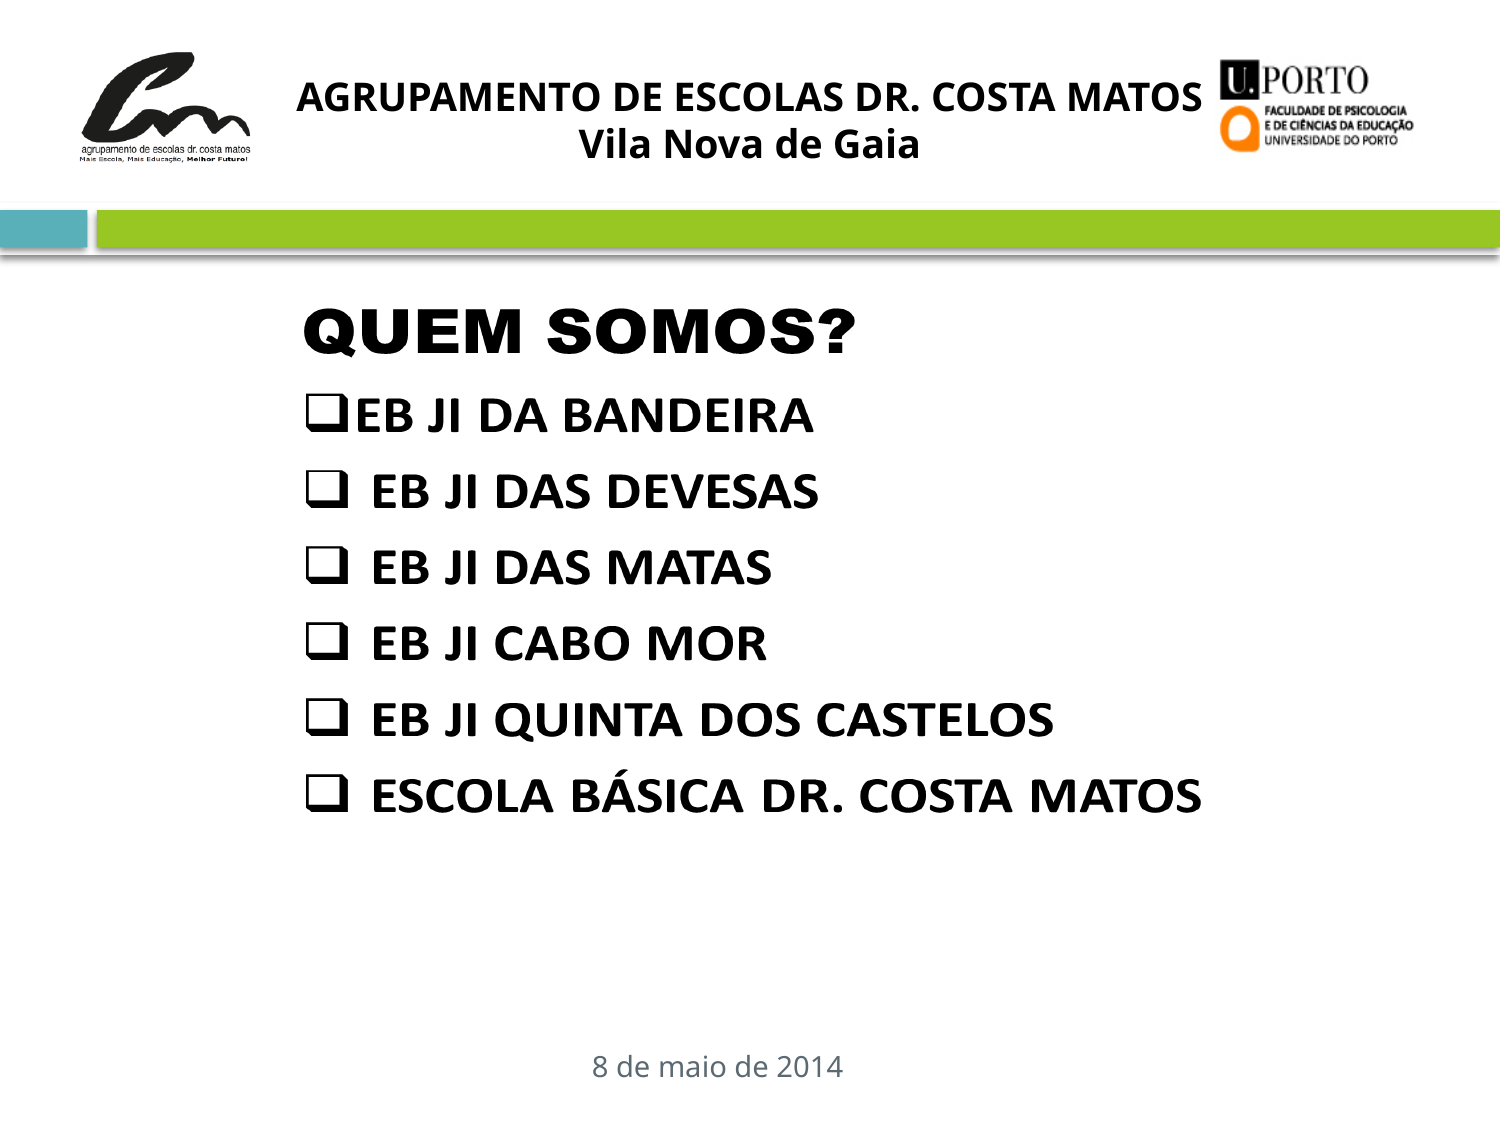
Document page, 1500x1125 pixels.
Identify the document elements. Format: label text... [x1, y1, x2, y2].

picture [1203, 43, 1468, 180]
title AGRUPAMENTO DE ESCOLAS DR. COSTA MATOS Vila Nova de Gaia [61, 42, 1439, 196]
picture [261, 278, 1239, 859]
picture [72, 43, 263, 176]
footer 8 de maio de 2014 [99, 1024, 1336, 1106]
